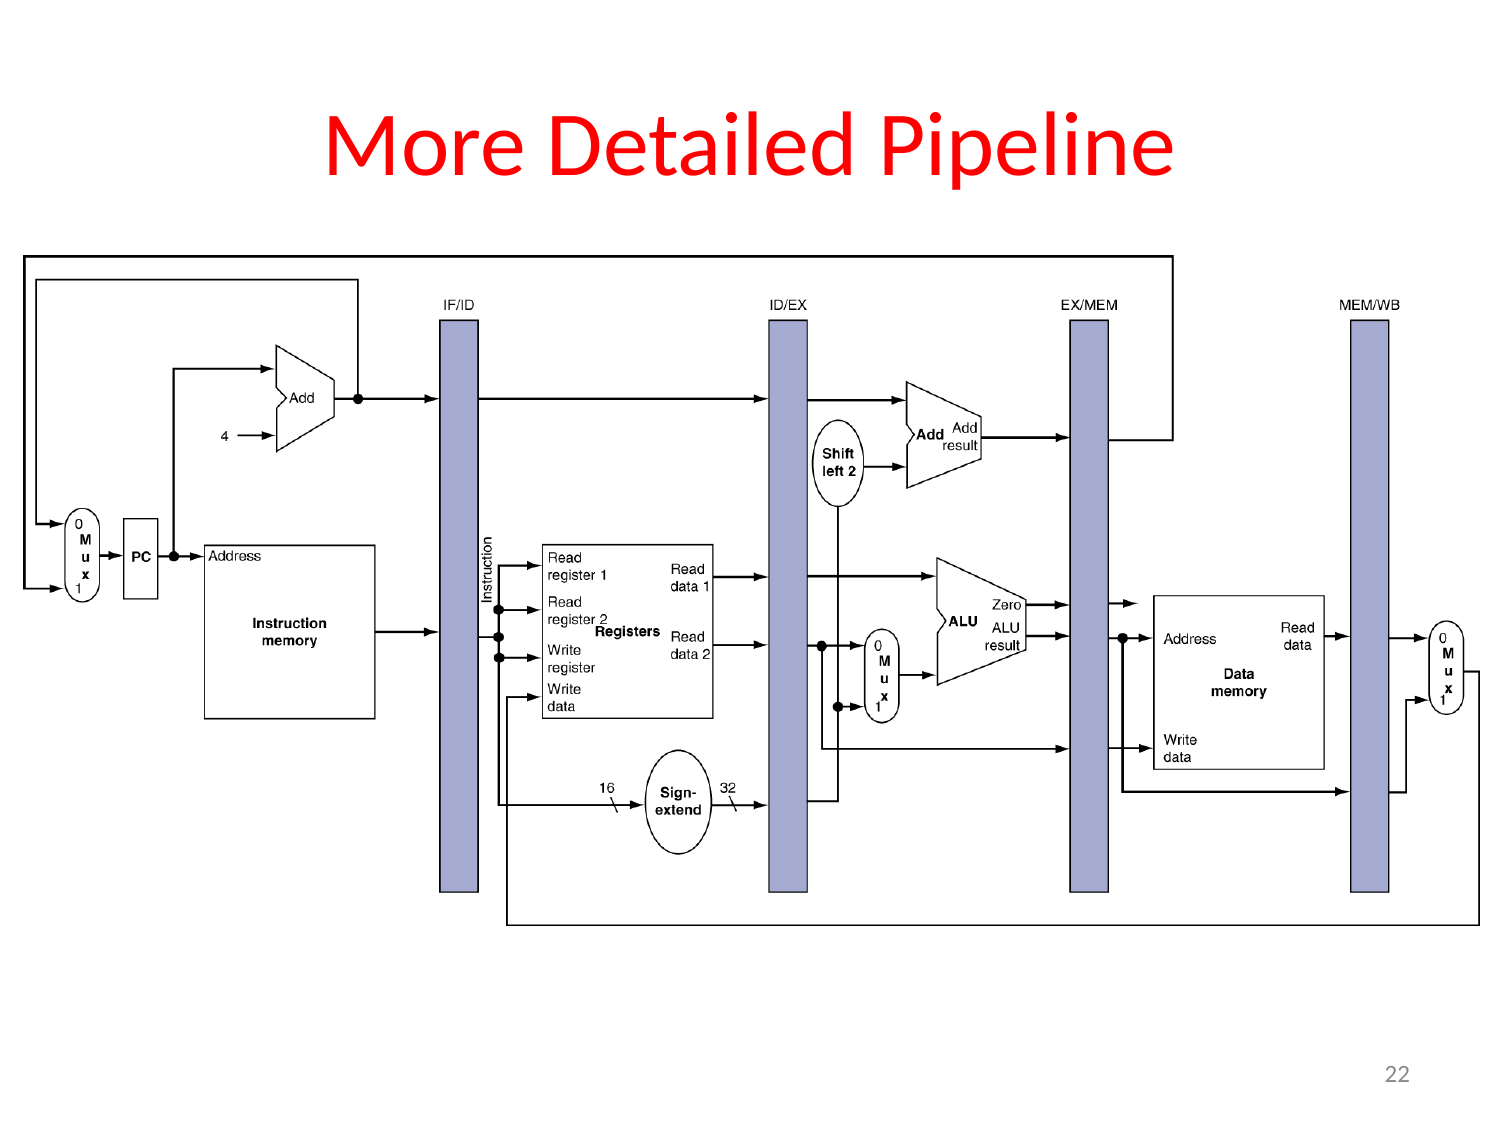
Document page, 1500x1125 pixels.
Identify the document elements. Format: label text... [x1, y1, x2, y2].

slide_number 22 [1074, 1042, 1425, 1103]
picture [23, 254, 1480, 926]
title More Detailed Pipeline [75, 45, 1425, 233]
